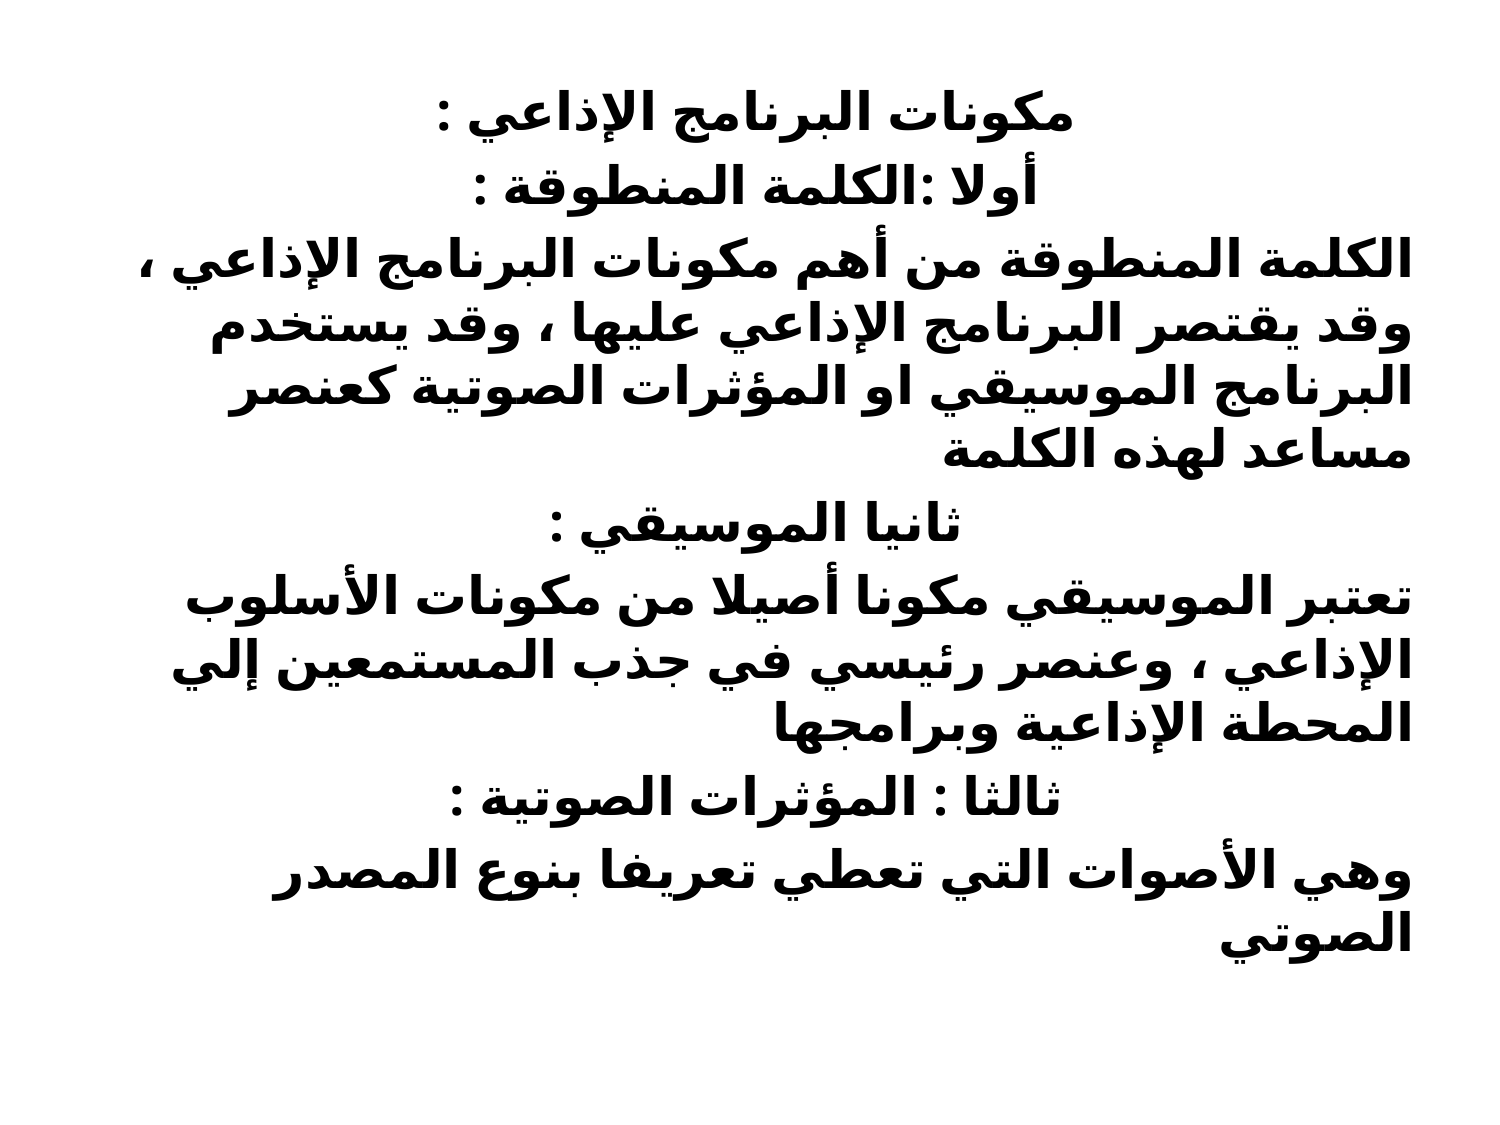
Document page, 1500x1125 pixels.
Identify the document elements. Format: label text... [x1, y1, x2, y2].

subtitle مكونات البرنامج الإذاعي : أولا :الكلمة المنطوقة : الكلمة المنطوقة من أهم مكونات البرنامج الإذاعي ، وقد يقتصر البرنامج الإذاعي عليها ، وقد يستخدم البرنامج الموسيقي او المؤثرات الصوتية كعنصر مساعد لهذه الكلمة ثانيا الموسيقي : تعتبر الموسيقي مكونا أصيلا من مكونات الأسلوب الإذاعي ، وعنصر رئيسي في جذب المستمعين إلي المحطة الإذاعية وبرامجها ثالثا : المؤثرات الصوتية : وهي الأصوات التي تعطي تعريفا بنوع المصدر الصوتي [82, 70, 1430, 973]
